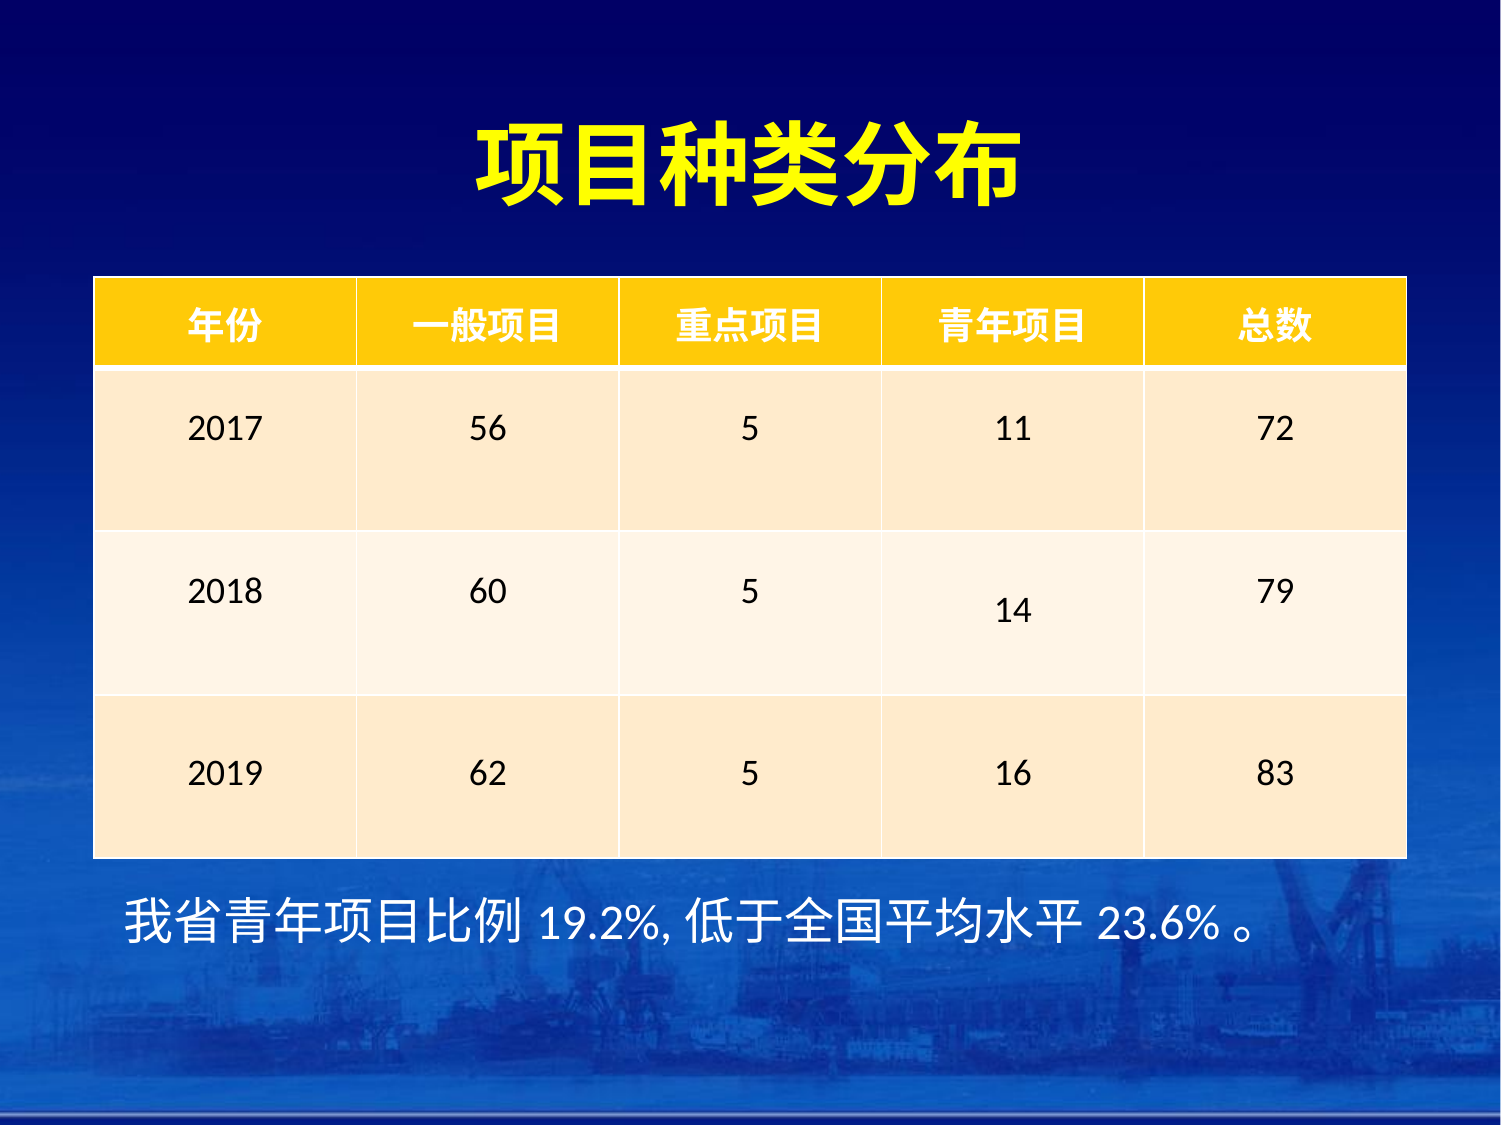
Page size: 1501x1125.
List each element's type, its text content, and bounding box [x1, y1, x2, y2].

table_cell 83 [1145, 696, 1406, 857]
picture [0, 0, 1501, 1125]
table_cell 79 [1145, 532, 1406, 694]
table_cell 2017 [95, 371, 356, 530]
table_header 年份 [95, 278, 356, 365]
table_cell 5 [620, 532, 881, 694]
table_header 一般项目 [357, 278, 618, 365]
table_cell 60 [357, 532, 618, 694]
table_cell 2019 [95, 696, 356, 857]
table_cell 56 [357, 371, 618, 530]
table_cell 5 [620, 371, 881, 530]
table_cell 16 [882, 696, 1143, 857]
table_header 总数 [1145, 278, 1406, 365]
table_cell 2018 [95, 532, 356, 694]
table_cell 11 [882, 371, 1143, 530]
text_box 我省青年项目比例19.2%,低于全国平均水平23.6%。 [109, 881, 1393, 957]
table_cell 72 [1145, 371, 1406, 530]
title 项目种类分布 [102, 59, 1398, 276]
table_cell 5 [620, 696, 881, 857]
table_cell 62 [357, 696, 618, 857]
table_cell 14 [882, 532, 1143, 694]
table_header 重点项目 [620, 278, 881, 365]
table_header 青年项目 [882, 278, 1143, 365]
